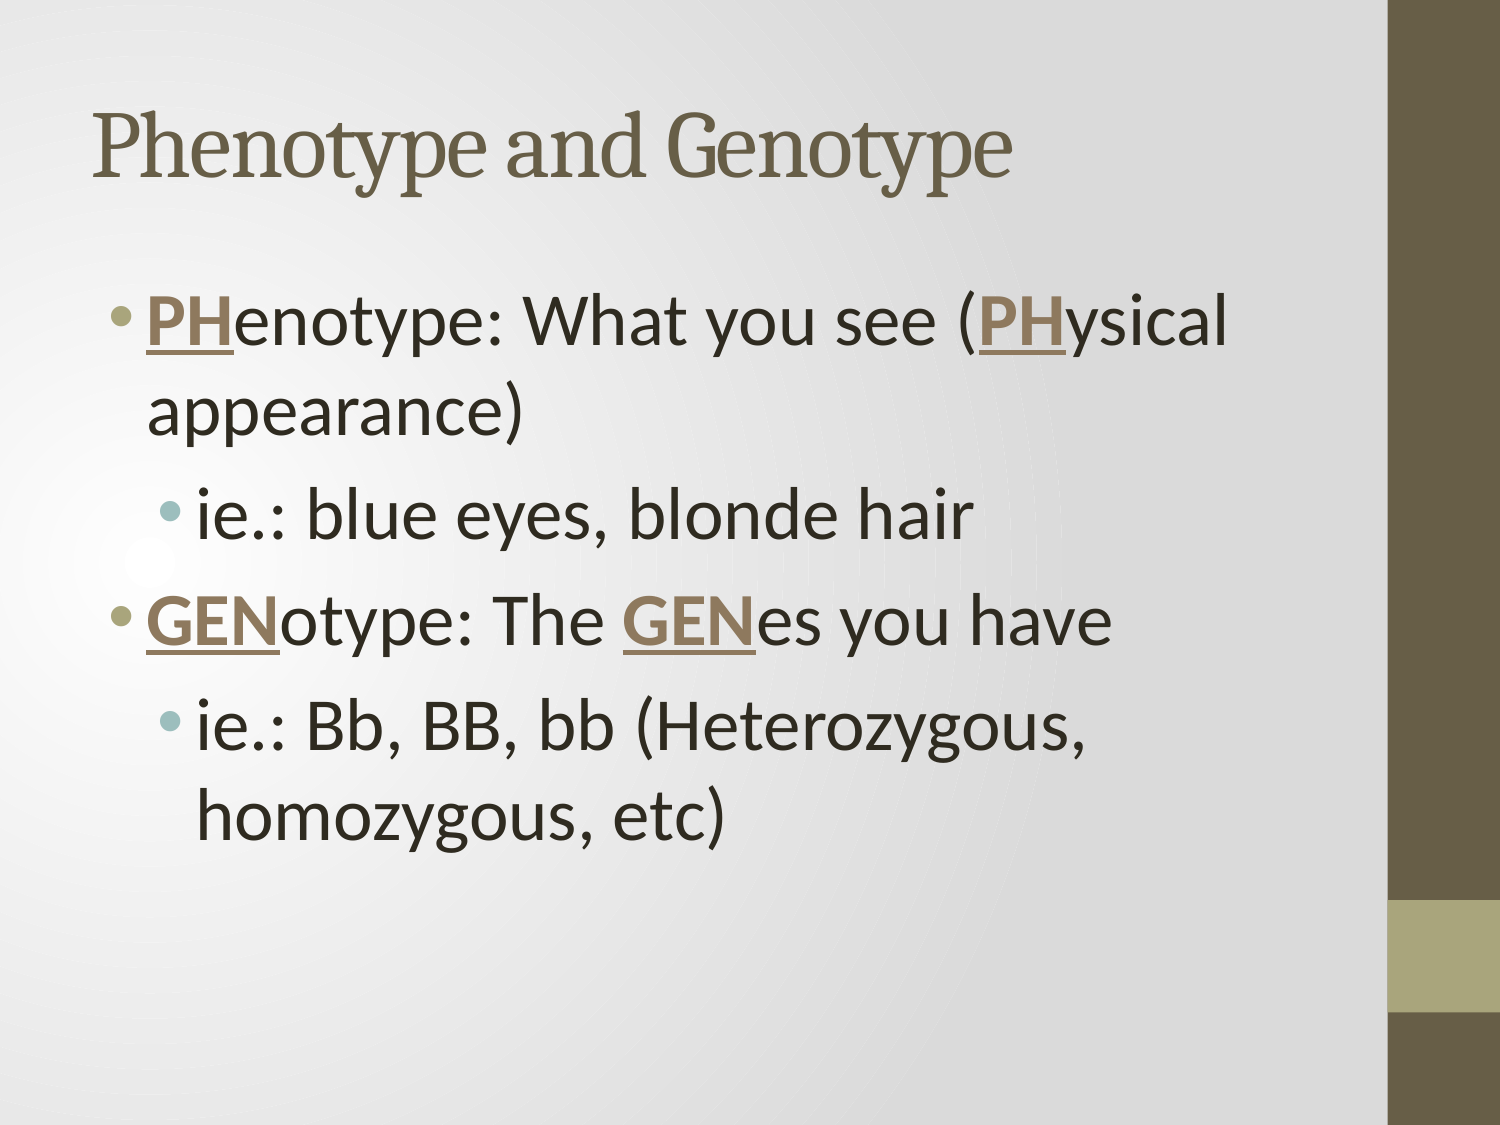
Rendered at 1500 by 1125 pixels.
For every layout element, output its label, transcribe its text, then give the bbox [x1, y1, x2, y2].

list PHenotype: What you see (PHysical appearance) ie.: blue eyes, blonde hair GENotype: The GENes you have ie.: Bb, BB, bb (Heterozygous, homozygous, etc) [75, 262, 1325, 1050]
title Phenotype and Genotype [75, 45, 1325, 233]
